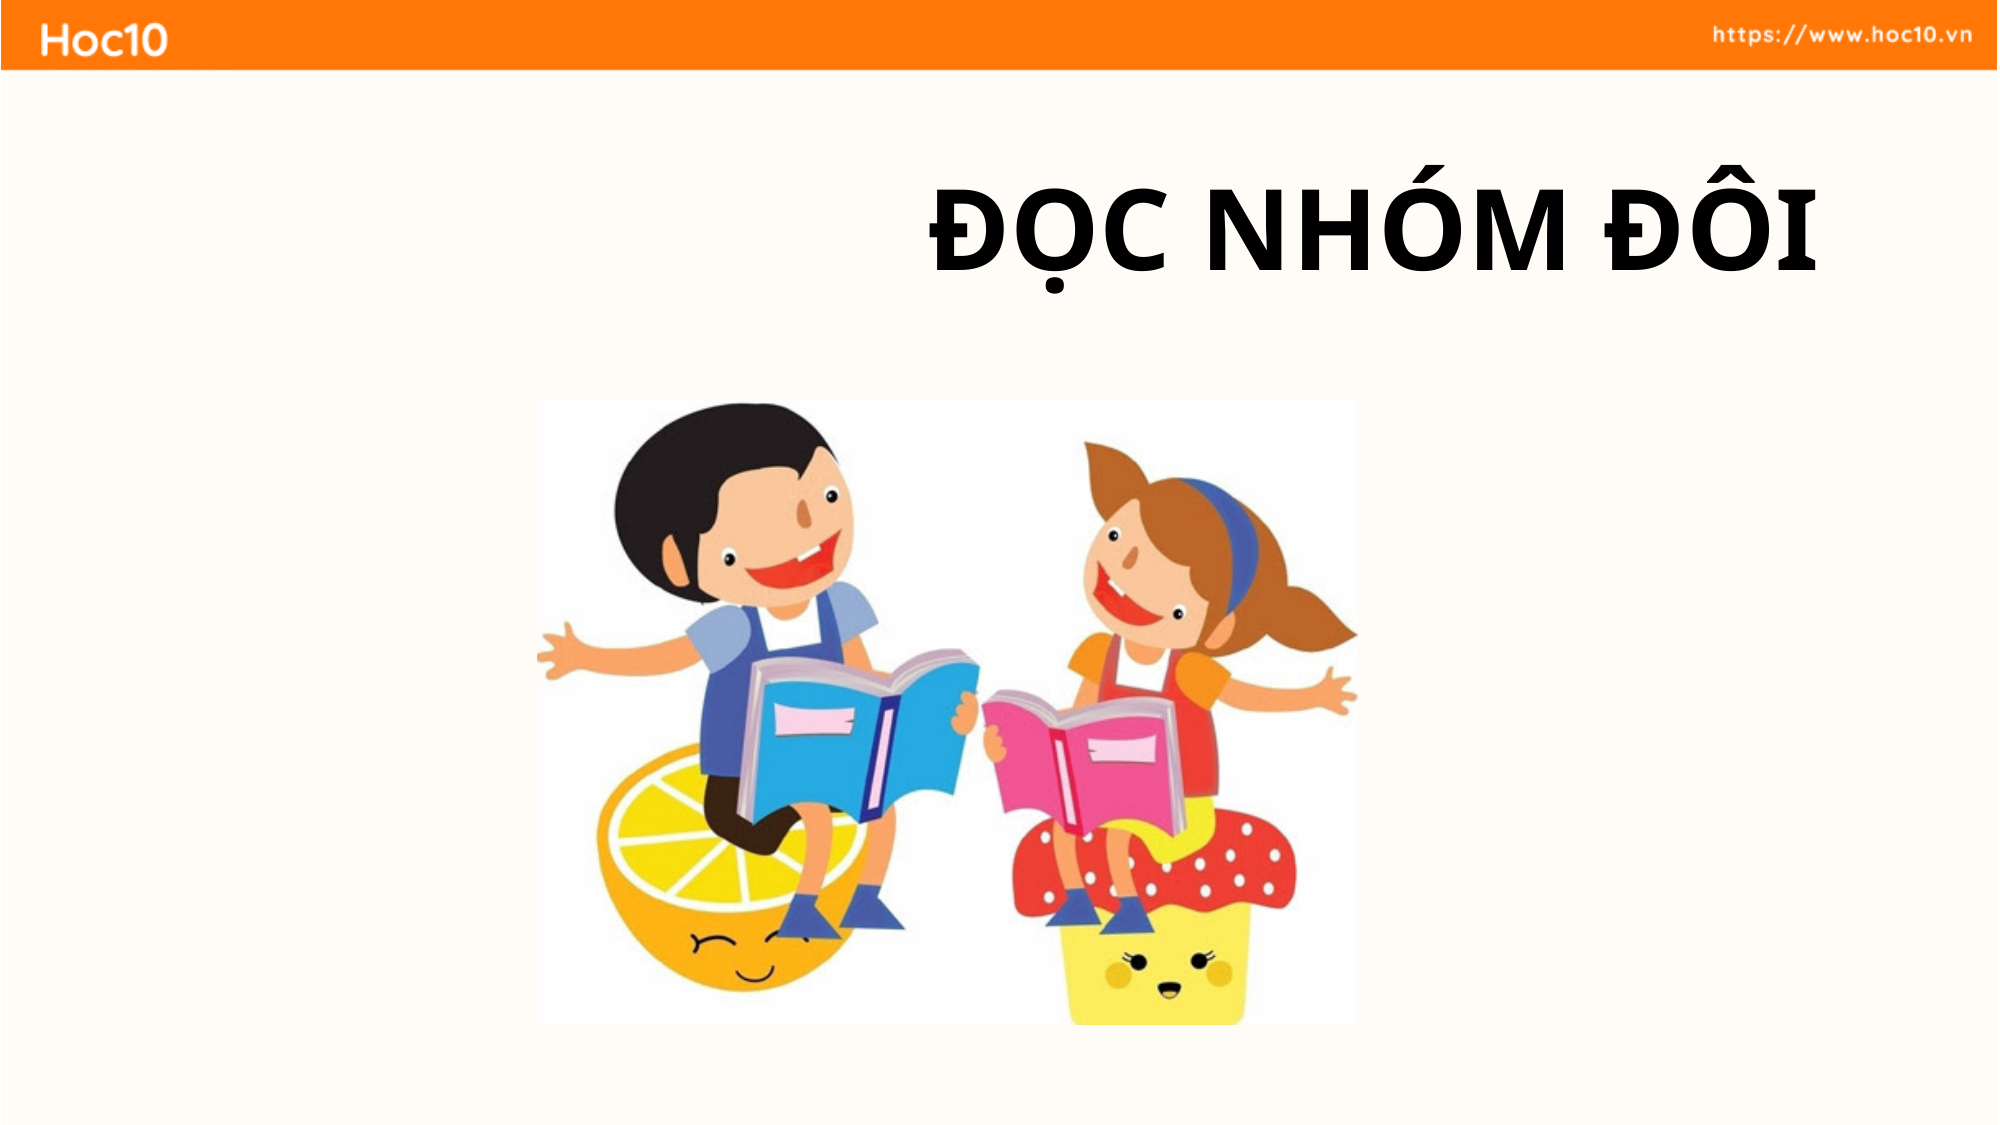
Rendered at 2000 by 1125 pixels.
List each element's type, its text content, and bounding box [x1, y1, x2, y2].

picture [1, 0, 1997, 1125]
title ĐỌC NHÓM ĐÔI [912, 125, 2000, 343]
